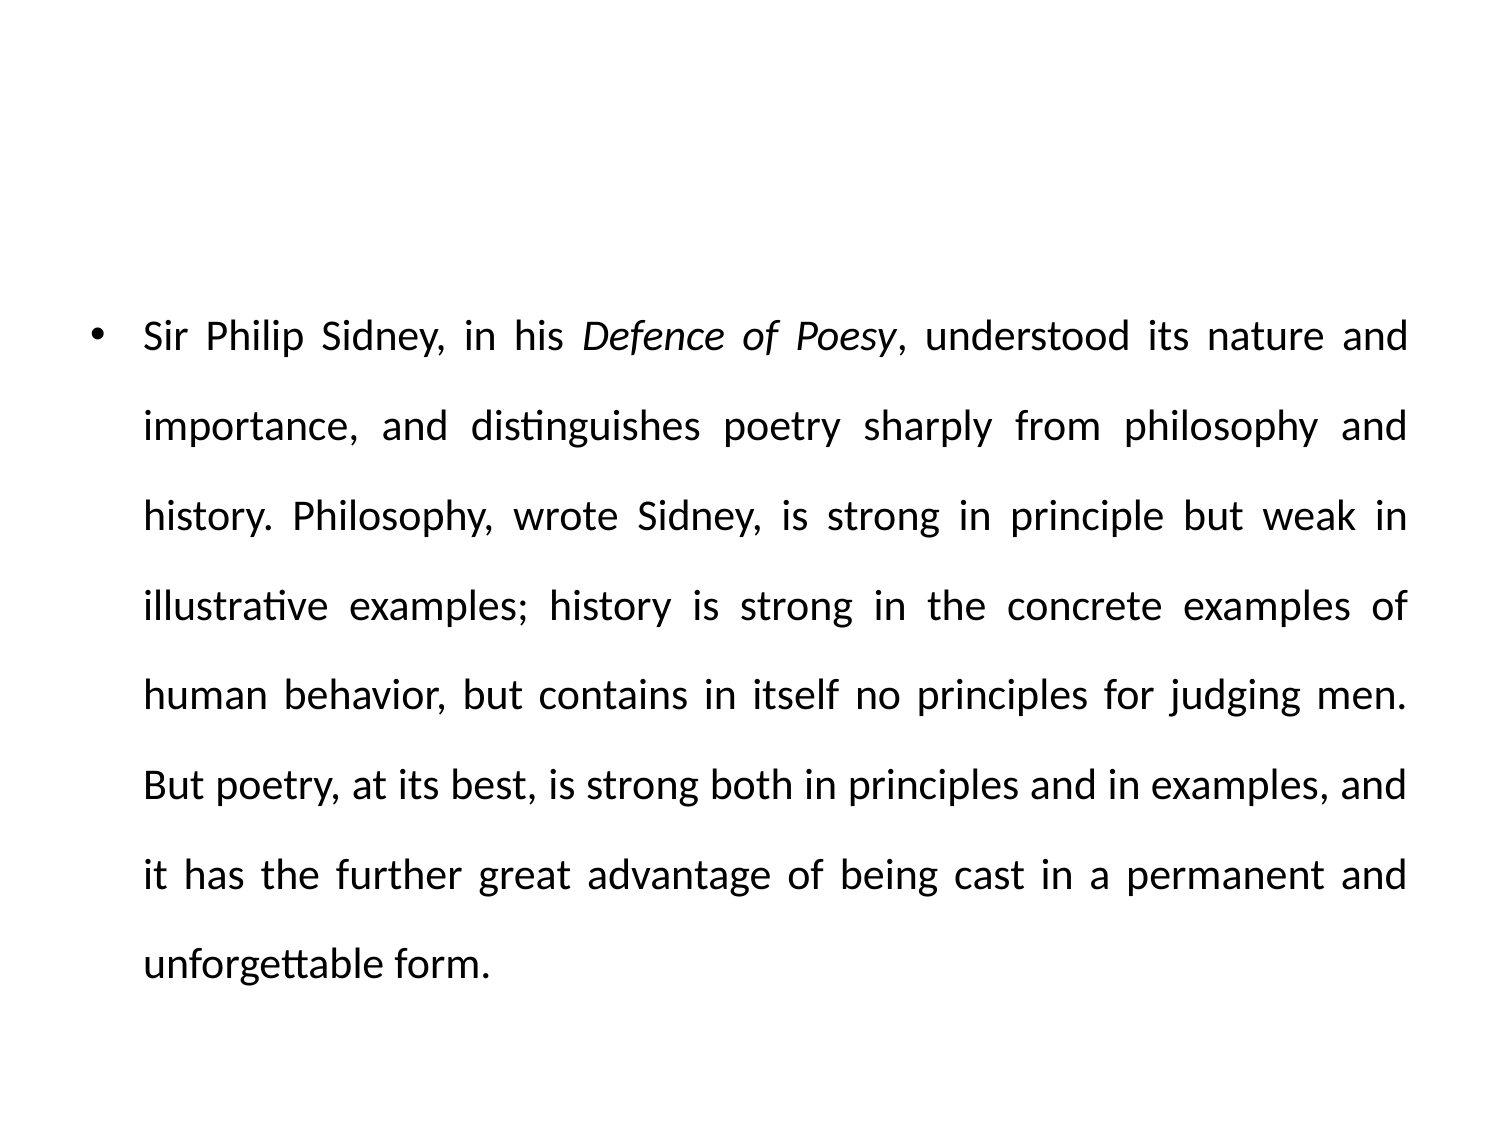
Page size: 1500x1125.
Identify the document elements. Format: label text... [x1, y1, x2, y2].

list Sir Philip Sidney, in his Defence of Poesy, understood its nature and importance, and distinguishes poetry sharply from philosophy and history. Philosophy, wrote Sidney, is strong in principle but weak in illustrative examples; history is strong in the concrete examples of human behavior, but contains in itself no principles for judging men. But poetry, at its best, is strong both in principles and in examples, and it has the further great advantage of being cast in a permanent and unforgettable form. [75, 262, 1425, 1005]
